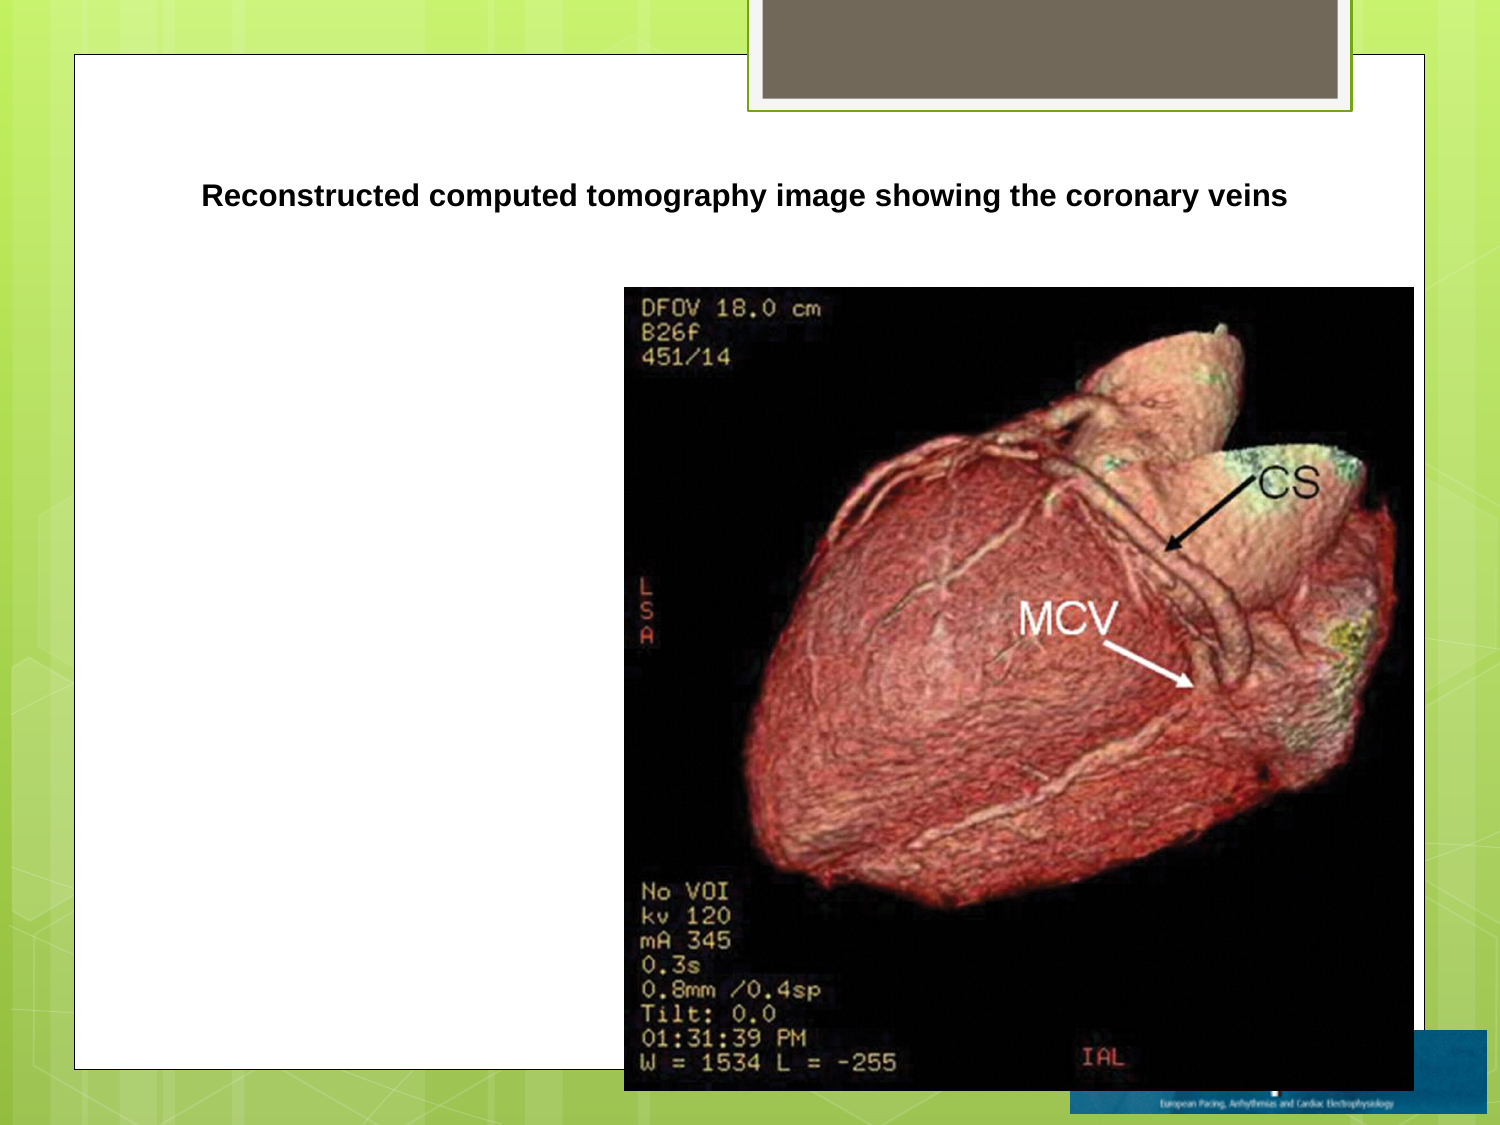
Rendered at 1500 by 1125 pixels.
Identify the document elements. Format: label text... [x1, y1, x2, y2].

picture [1326, 1099, 1393, 1109]
text_box Reconstructed computed tomography image showing the coronary veins [53, 174, 1447, 244]
picture [624, 287, 1415, 1114]
picture [1199, 1099, 1226, 1109]
picture [1229, 1099, 1277, 1109]
picture [1280, 1098, 1323, 1108]
